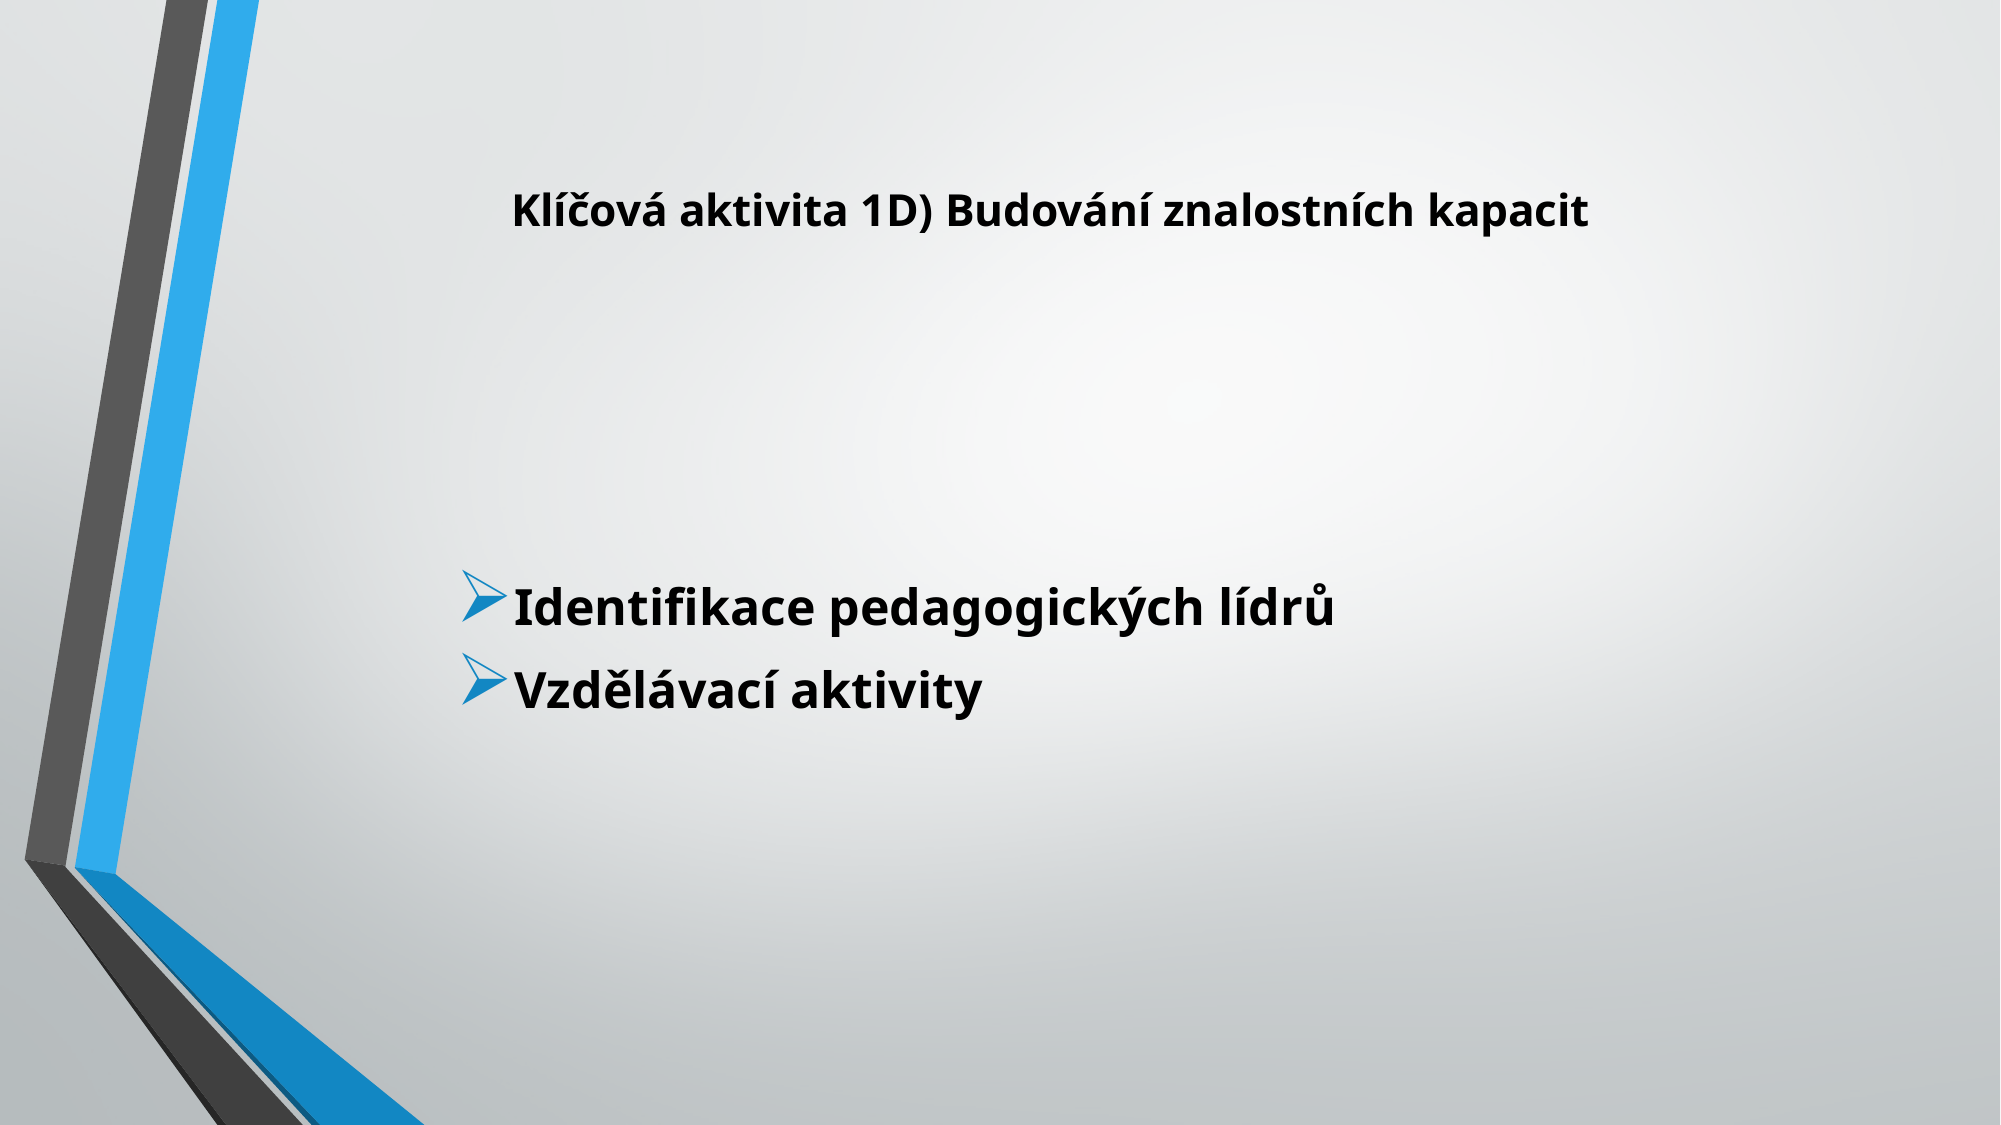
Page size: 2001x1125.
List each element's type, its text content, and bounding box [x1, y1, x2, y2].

list Identifikace pedagogických lídrů Vzdělávací aktivity [441, 296, 1852, 991]
title Klíčová aktivita 1D) Budování znalostních kapacit [345, 120, 1756, 297]
